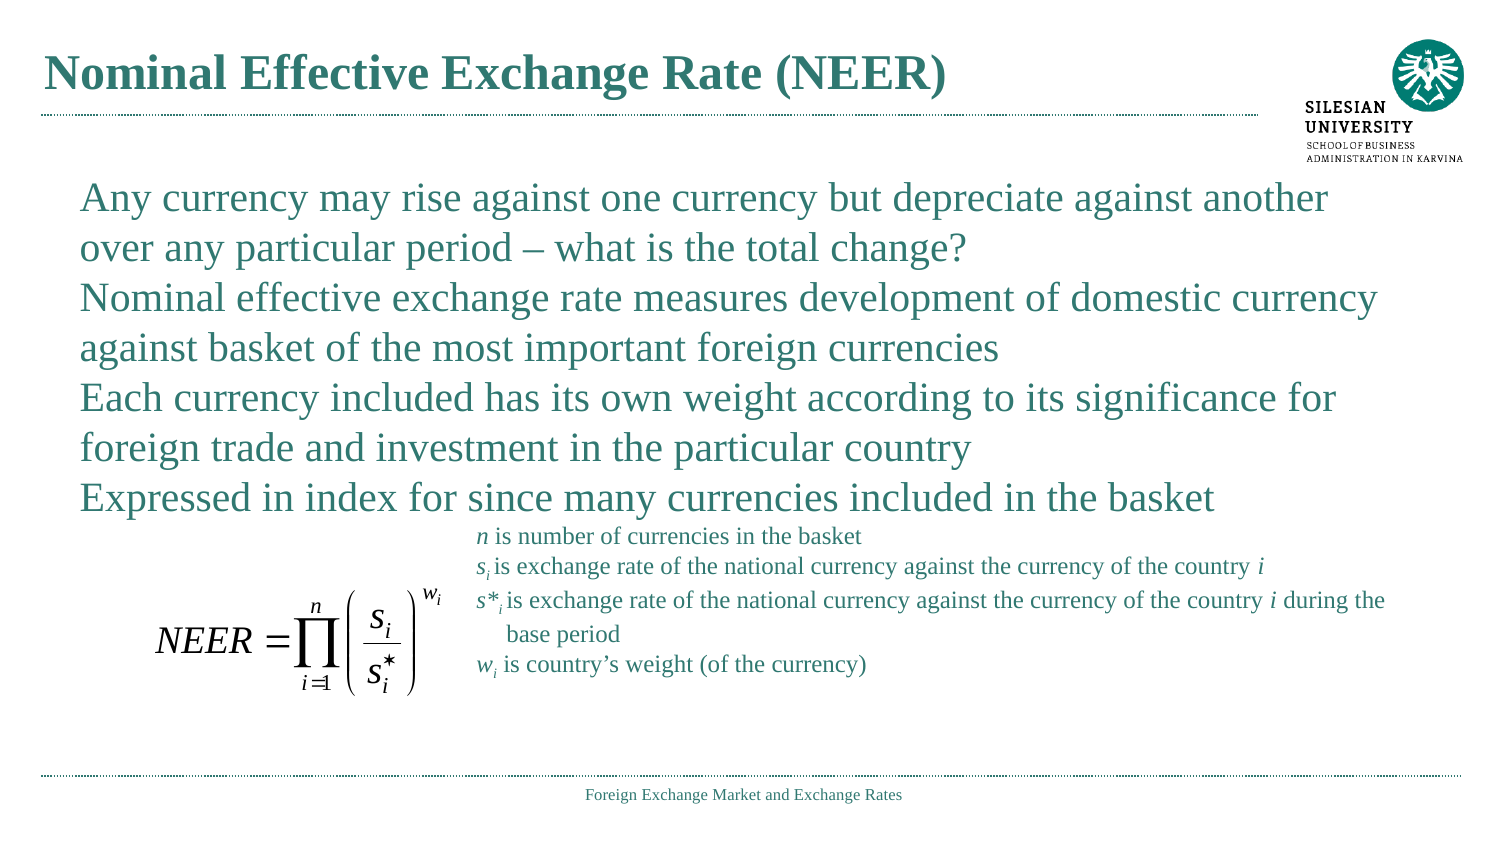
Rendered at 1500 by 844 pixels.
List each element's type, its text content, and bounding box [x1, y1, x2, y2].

text_box [1291, 30, 1484, 176]
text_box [147, 575, 454, 706]
text_box Foreign Exchange Market and Exchange Rates [336, 776, 1152, 811]
picture [1304, 39, 1464, 163]
list Any currency may rise against one currency but depreciate against another over any particular period – what is the total change? Nominal effective exchange rate measures development of domestic currency against basket of the most important foreign currencies Each currency included has its own weight according to its significance for foreign trade and investment in the particular country Expressed in index for since many currencies included in the basket n is number of currencies in the basket si is exchange rate of the national currency against the currency of the country i s*i is exchange rate of the national currency against the currency of the country i during the base period wi is country’s weight (of the currency) [64, 161, 1424, 399]
title Nominal Effective Exchange Rate (NEER) [29, 32, 1105, 116]
